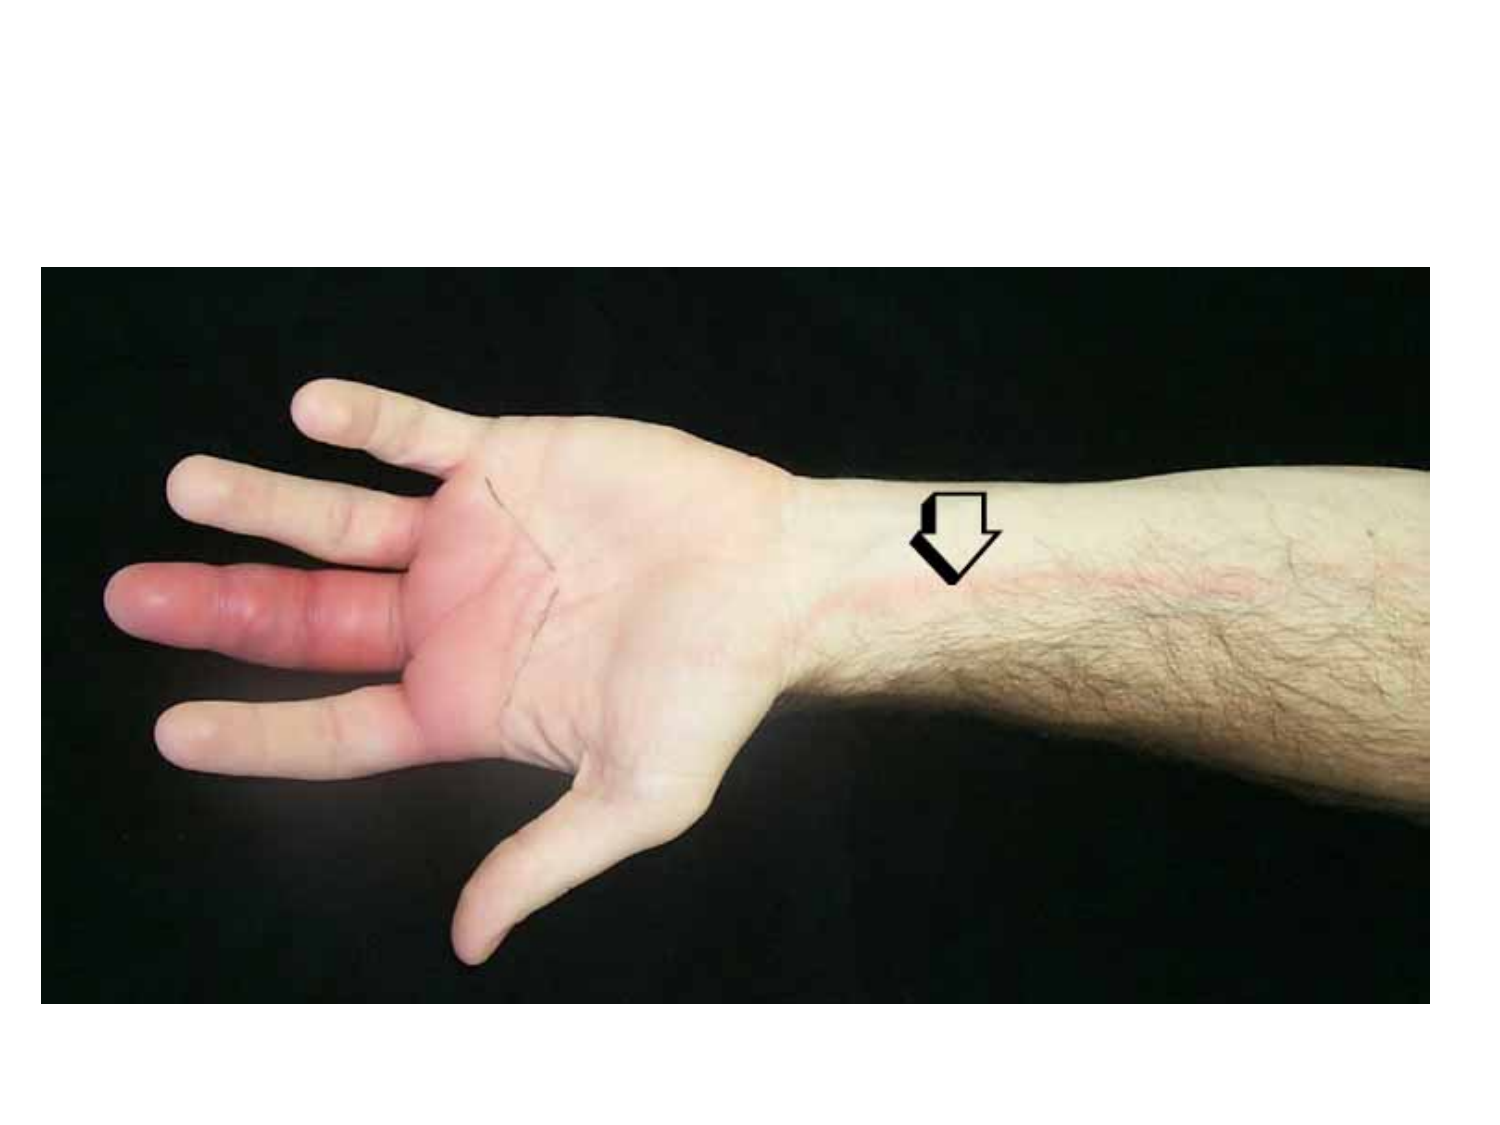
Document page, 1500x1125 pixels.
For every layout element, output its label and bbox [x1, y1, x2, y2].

picture [40, 266, 1430, 1004]
